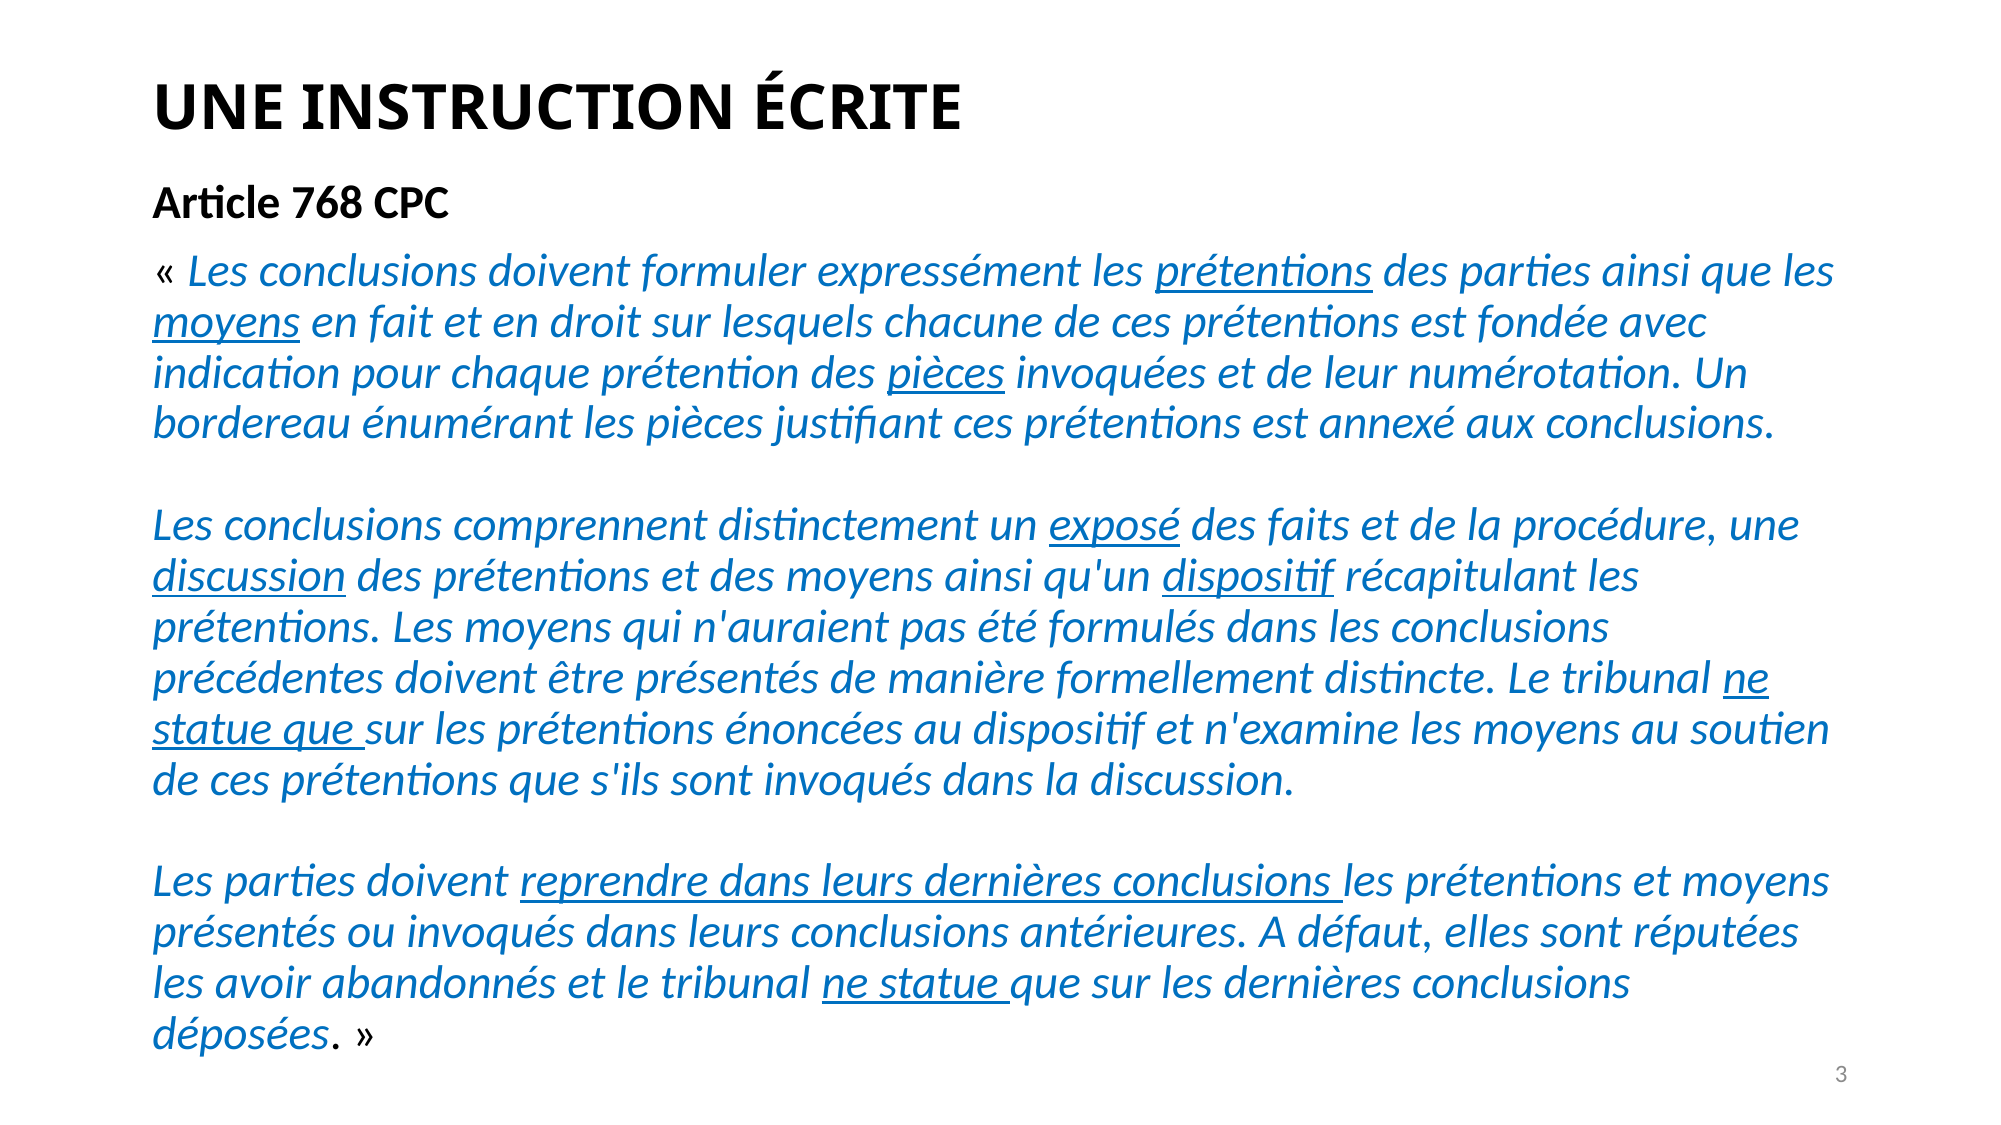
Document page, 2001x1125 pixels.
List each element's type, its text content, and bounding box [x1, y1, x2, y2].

slide_number 3 [1412, 1042, 1863, 1103]
list Article 768 CPC « Les conclusions doivent formuler expressément les prétentions des parties ainsi que les moyens en fait et en droit sur lesquels chacune de ces prétentions est fondée avec indication pour chaque prétention des pièces invoquées et de leur numérotation. Un bordereau énumérant les pièces justifiant ces prétentions est annexé aux conclusions. Les conclusions comprennent distinctement un exposé des faits et de la procédure, une discussion des prétentions et des moyens ainsi qu'un dispositif récapitulant les prétentions. Les moyens qui n'auraient pas été formulés dans les conclusions précédentes doivent être présentés de manière formellement distincte. Le tribunal ne statue que sur les prétentions énoncées au dispositif et n'examine les moyens au soutien de ces prétentions que s'ils sont invoqués dans la discussion. Les parties doivent reprendre dans leurs dernières conclusions les prétentions et moyens présentés ou invoqués dans leurs conclusions antérieures. A défaut, elles sont réputées les avoir abandonnés et le tribunal ne statue que sur les dernières conclusions déposées. » [137, 170, 1863, 1085]
title UNE INSTRUCTION ÉCRITE [137, 59, 1863, 159]
